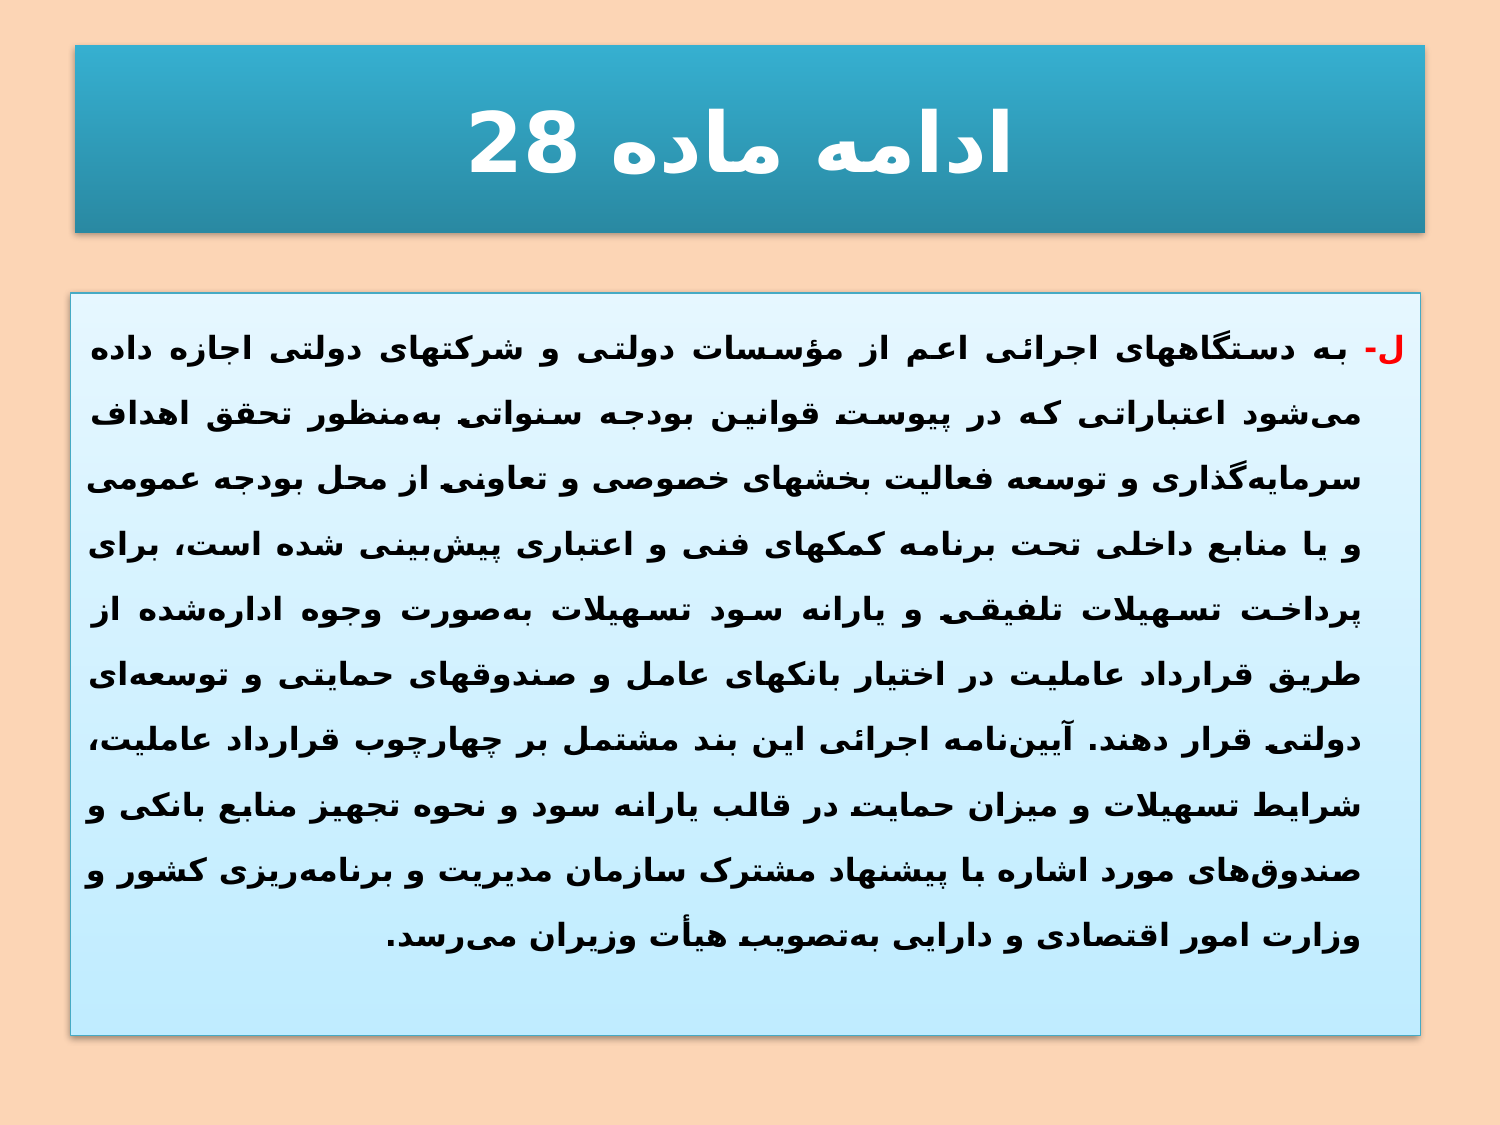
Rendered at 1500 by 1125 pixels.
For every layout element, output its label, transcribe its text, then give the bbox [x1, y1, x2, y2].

title ادامه ماده 28 [75, 45, 1425, 233]
list ل- به دستگاههای اجرائی اعم از مؤسسات دولتی و شرکتهای دولتی اجازه داده می‌شود اعتباراتی که در پیوست قوانین بودجه سنواتی به‌منظور تحقق اهداف سرمایه‌گذاری و توسعه فعالیت بخشهای خصوصی و تعاونی از محل بودجه عمومی و یا منابع داخلی تحت برنامه کمکهای فنی و اعتباری پیش‌بینی شده است، برای پرداخت تسهیلات تلفیقی و یارانه‌ سود تسهیلات به‌صورت وجوه اداره‌شده از طریق قرارداد عاملیت در اختیار بانکهای عامل و صندوقهای حمایتی و توسعه‌ای دولتی قرار دهند. آیین‌نامه اجرائی این بند مشتمل بر چهارچوب قرارداد عاملیت، شرایط تسهیلات و میزان حمایت در قالب یارانه سود و نحوه تجهیز منابع بانکی و صندوق‌های مورد اشاره با پیشنهاد مشترک سازمان مدیریت و برنامه‌ریزی کشور و وزارت امور اقتصادی و دارایی به‌تصویب هیأت وزیران می‌رسد. [70, 292, 1421, 1036]
